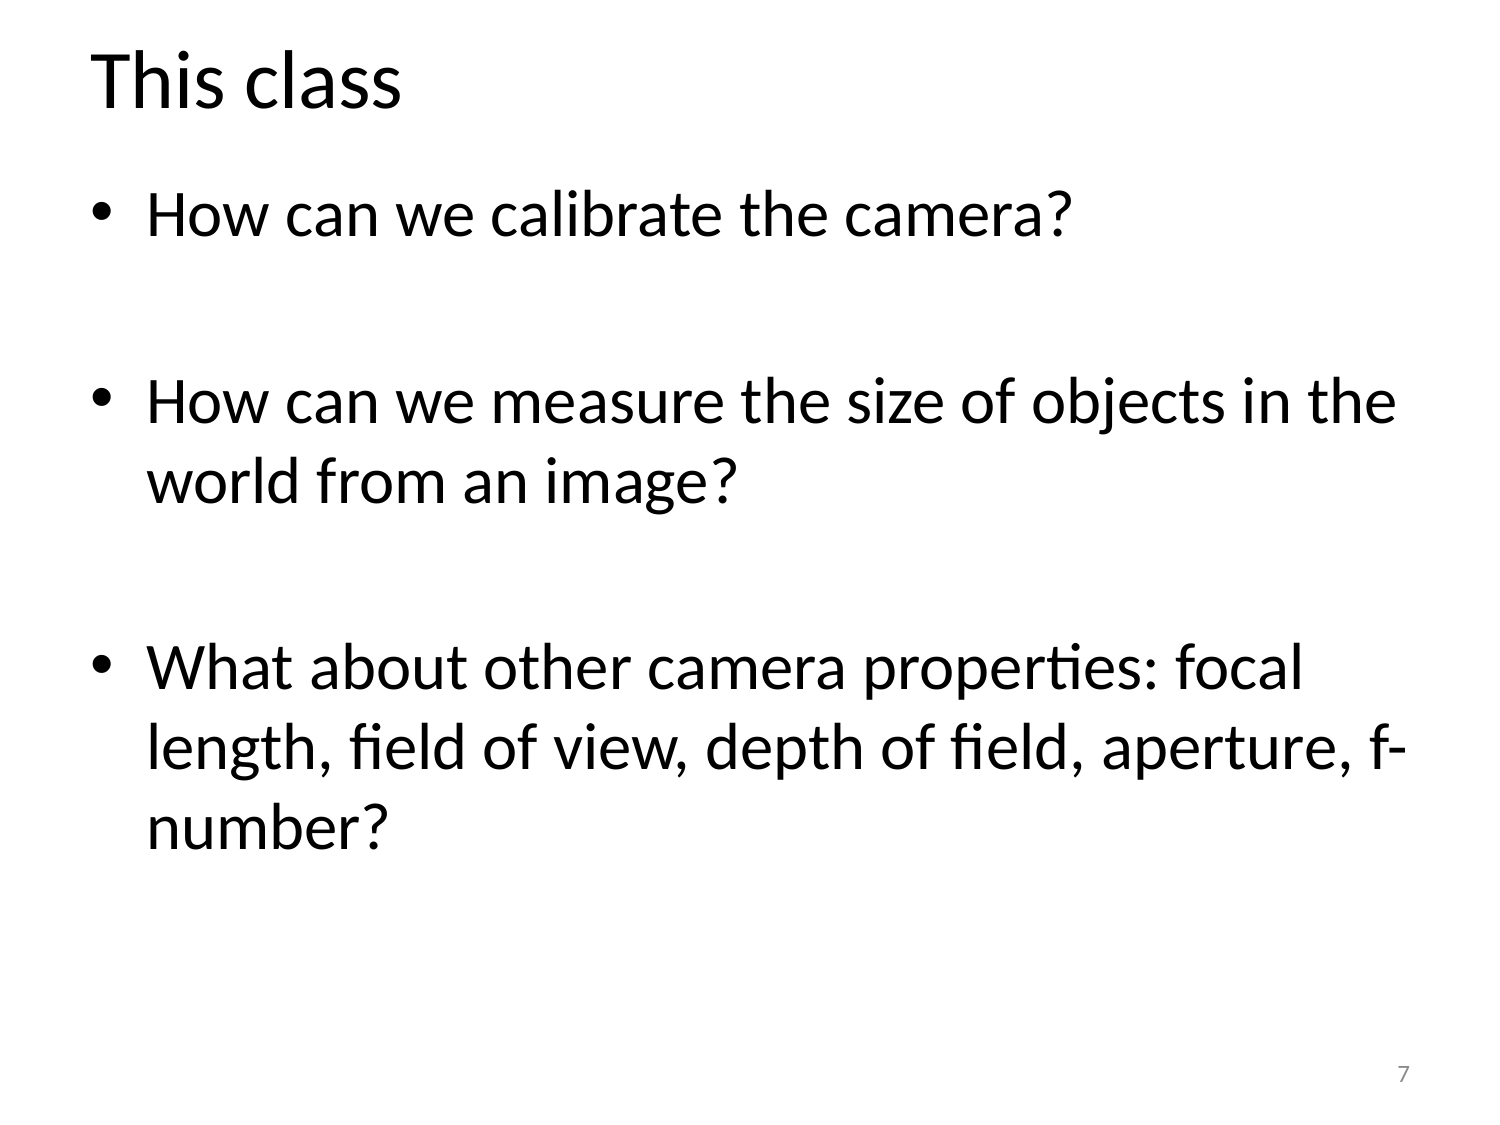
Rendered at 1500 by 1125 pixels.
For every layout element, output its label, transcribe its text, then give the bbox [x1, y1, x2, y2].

slide_number 7 [1074, 1042, 1425, 1103]
list How can we calibrate the camera? How can we measure the size of objects in the world from an image? What about other camera properties: focal length, field of view, depth of field, aperture, f-number? [74, 162, 1426, 1006]
title This class [74, 0, 1426, 151]
